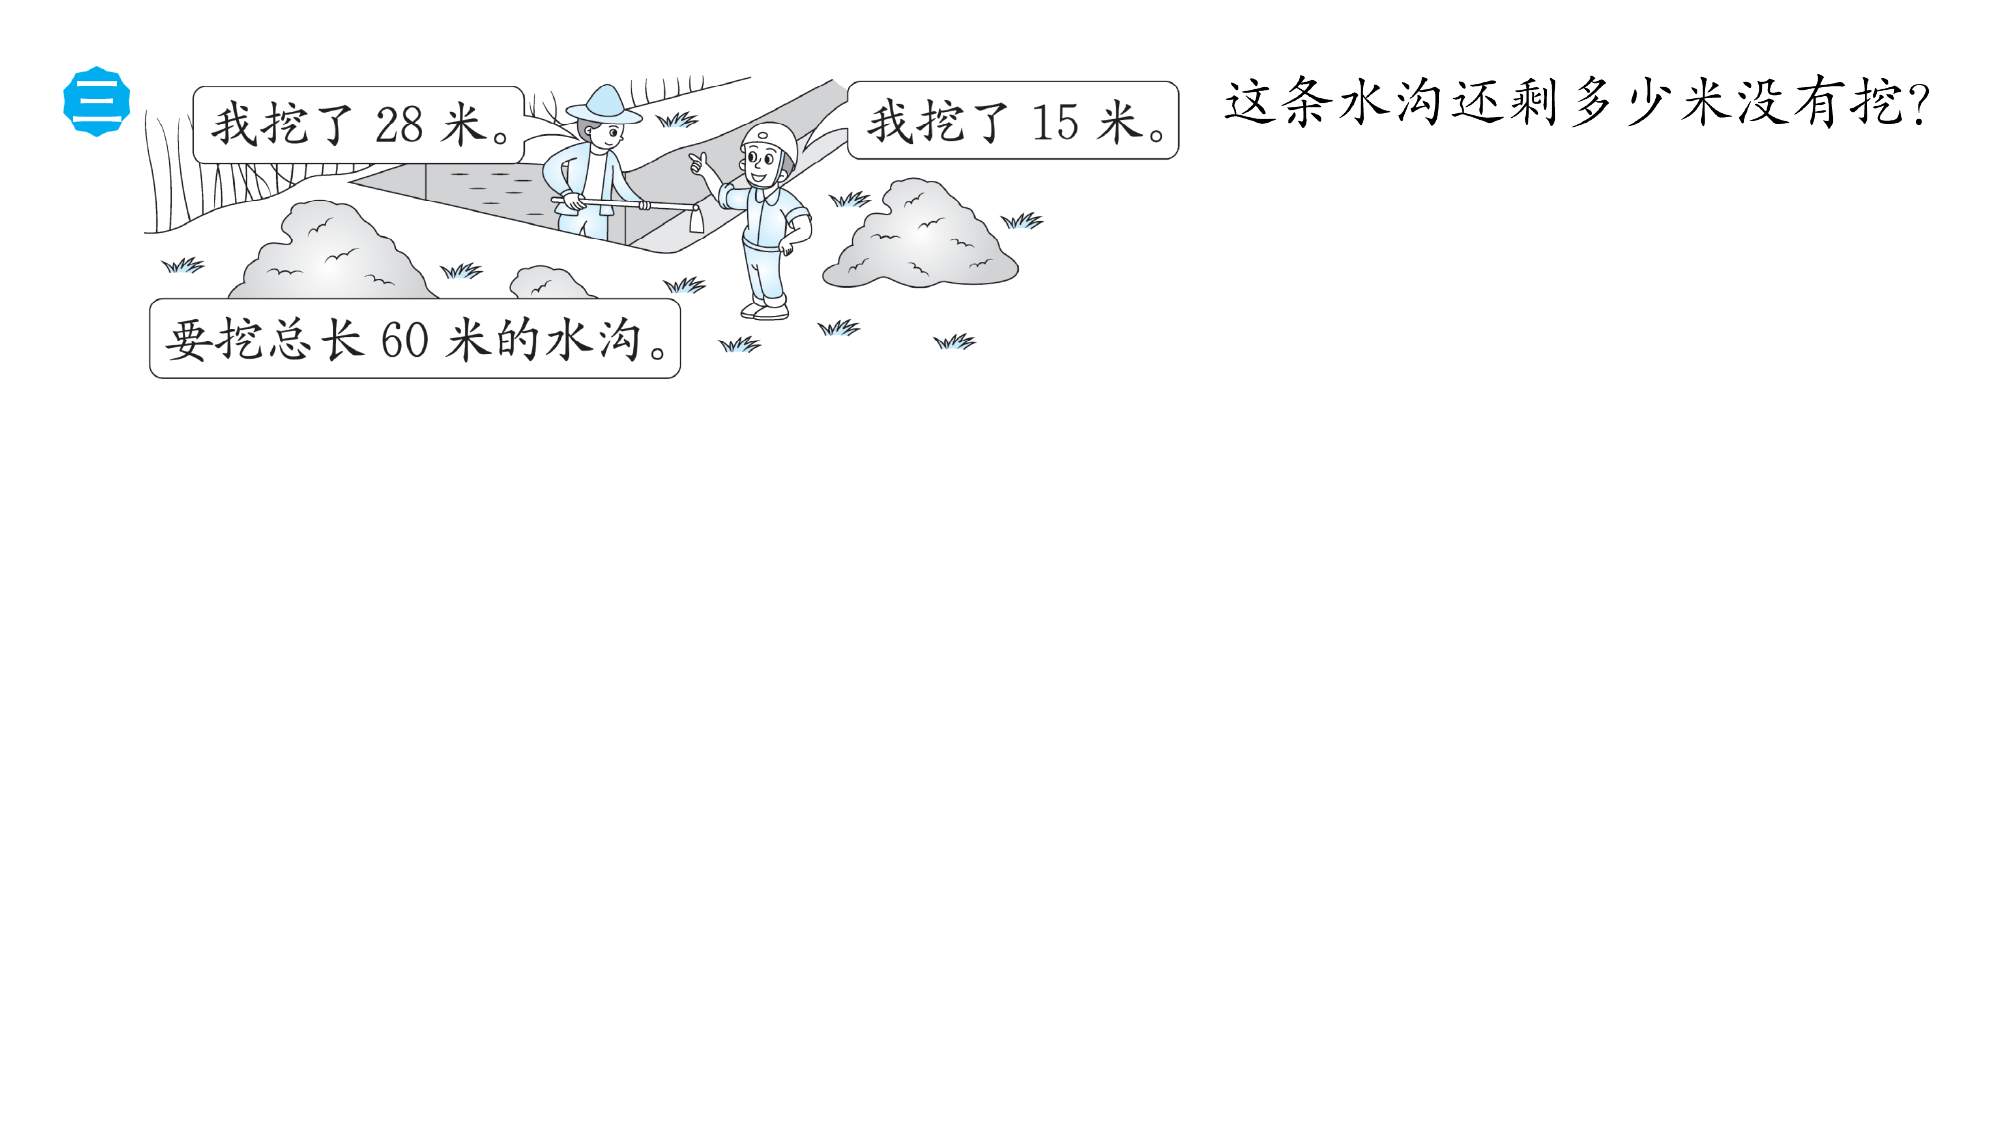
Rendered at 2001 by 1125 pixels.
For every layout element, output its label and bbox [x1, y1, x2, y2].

picture [58, 58, 1949, 542]
